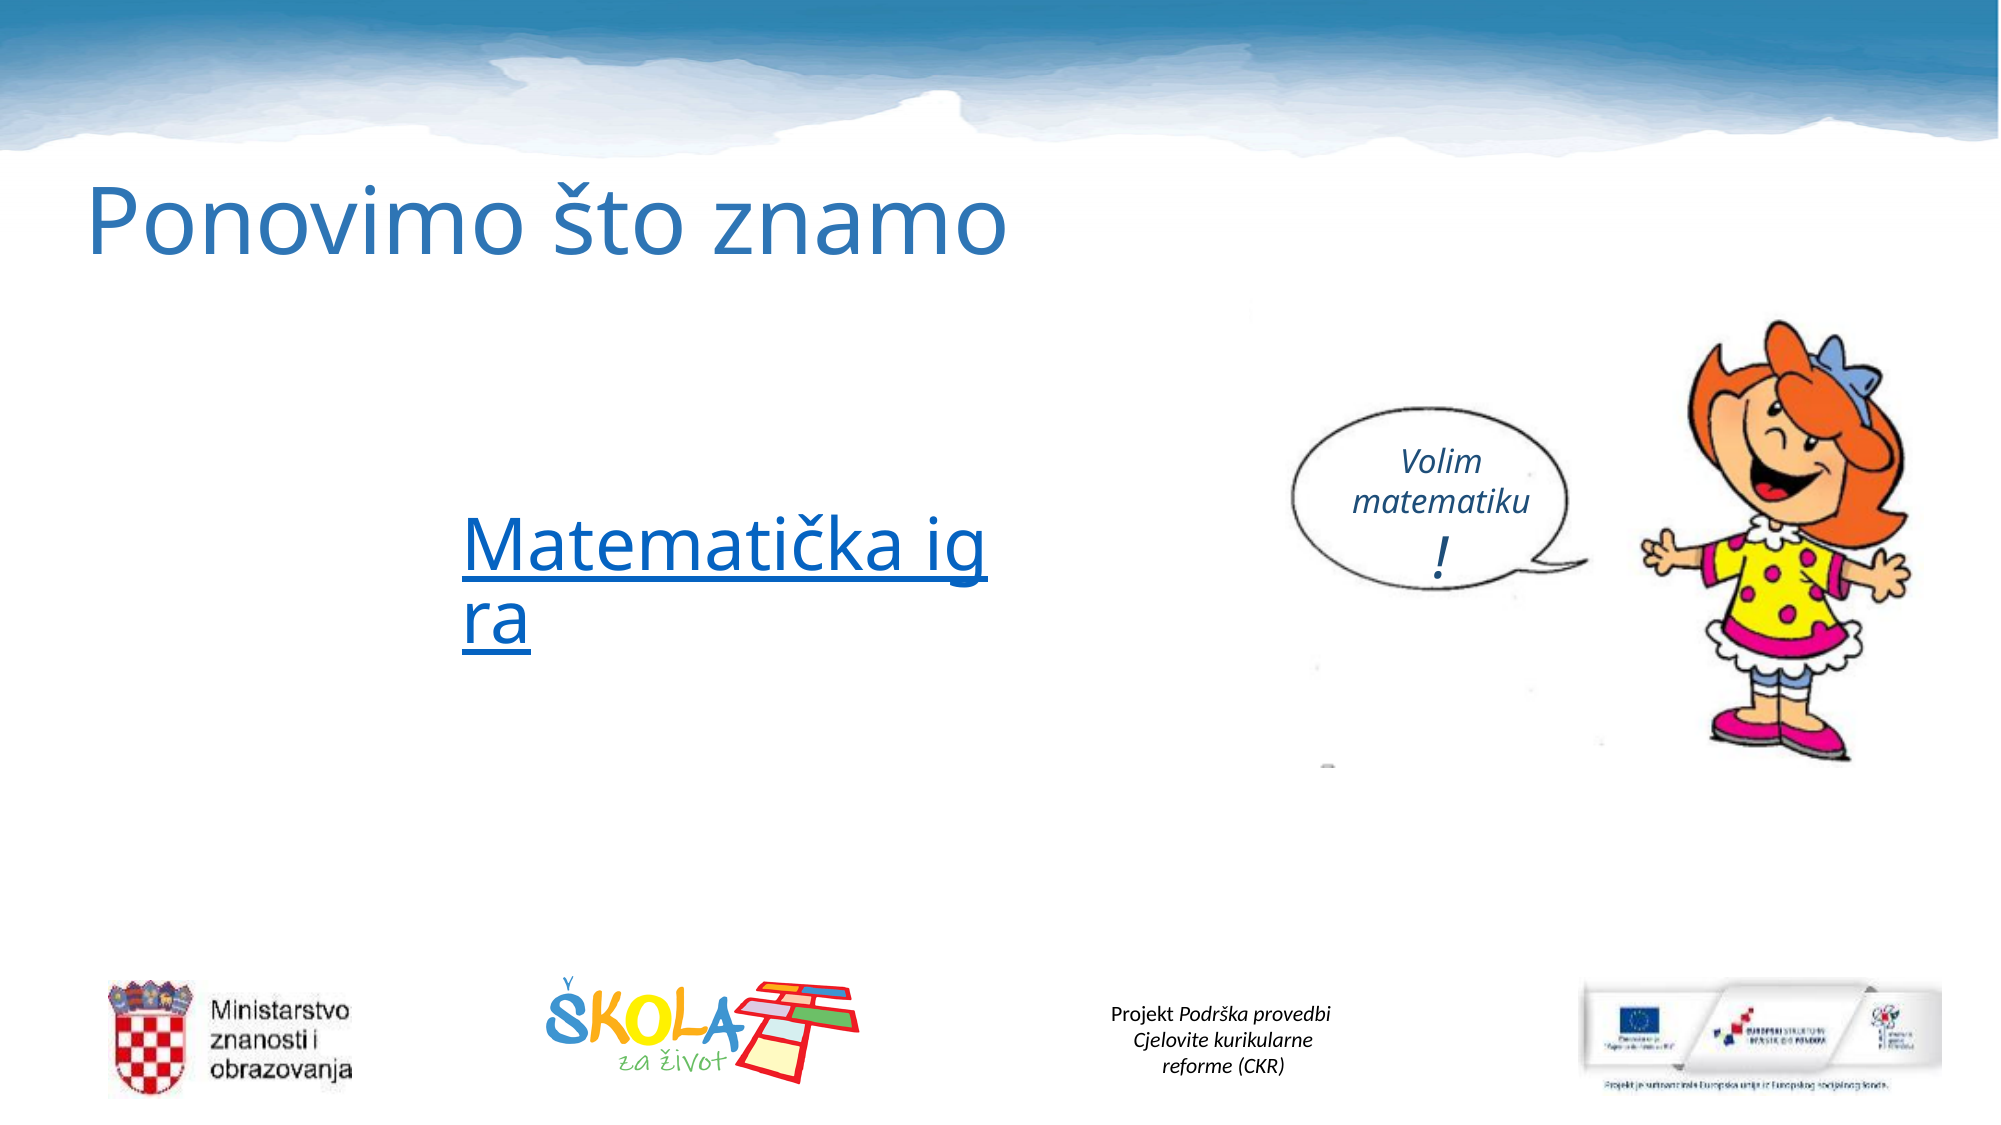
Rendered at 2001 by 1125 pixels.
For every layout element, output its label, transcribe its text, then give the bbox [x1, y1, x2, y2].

picture [108, 980, 352, 1099]
picture [1248, 281, 1924, 768]
picture [1578, 977, 1942, 1096]
text_box Ponovimo što znamo [69, 153, 1650, 281]
picture [536, 970, 864, 1089]
picture [0, 0, 2001, 232]
text_box Matematička igra [446, 490, 1023, 605]
